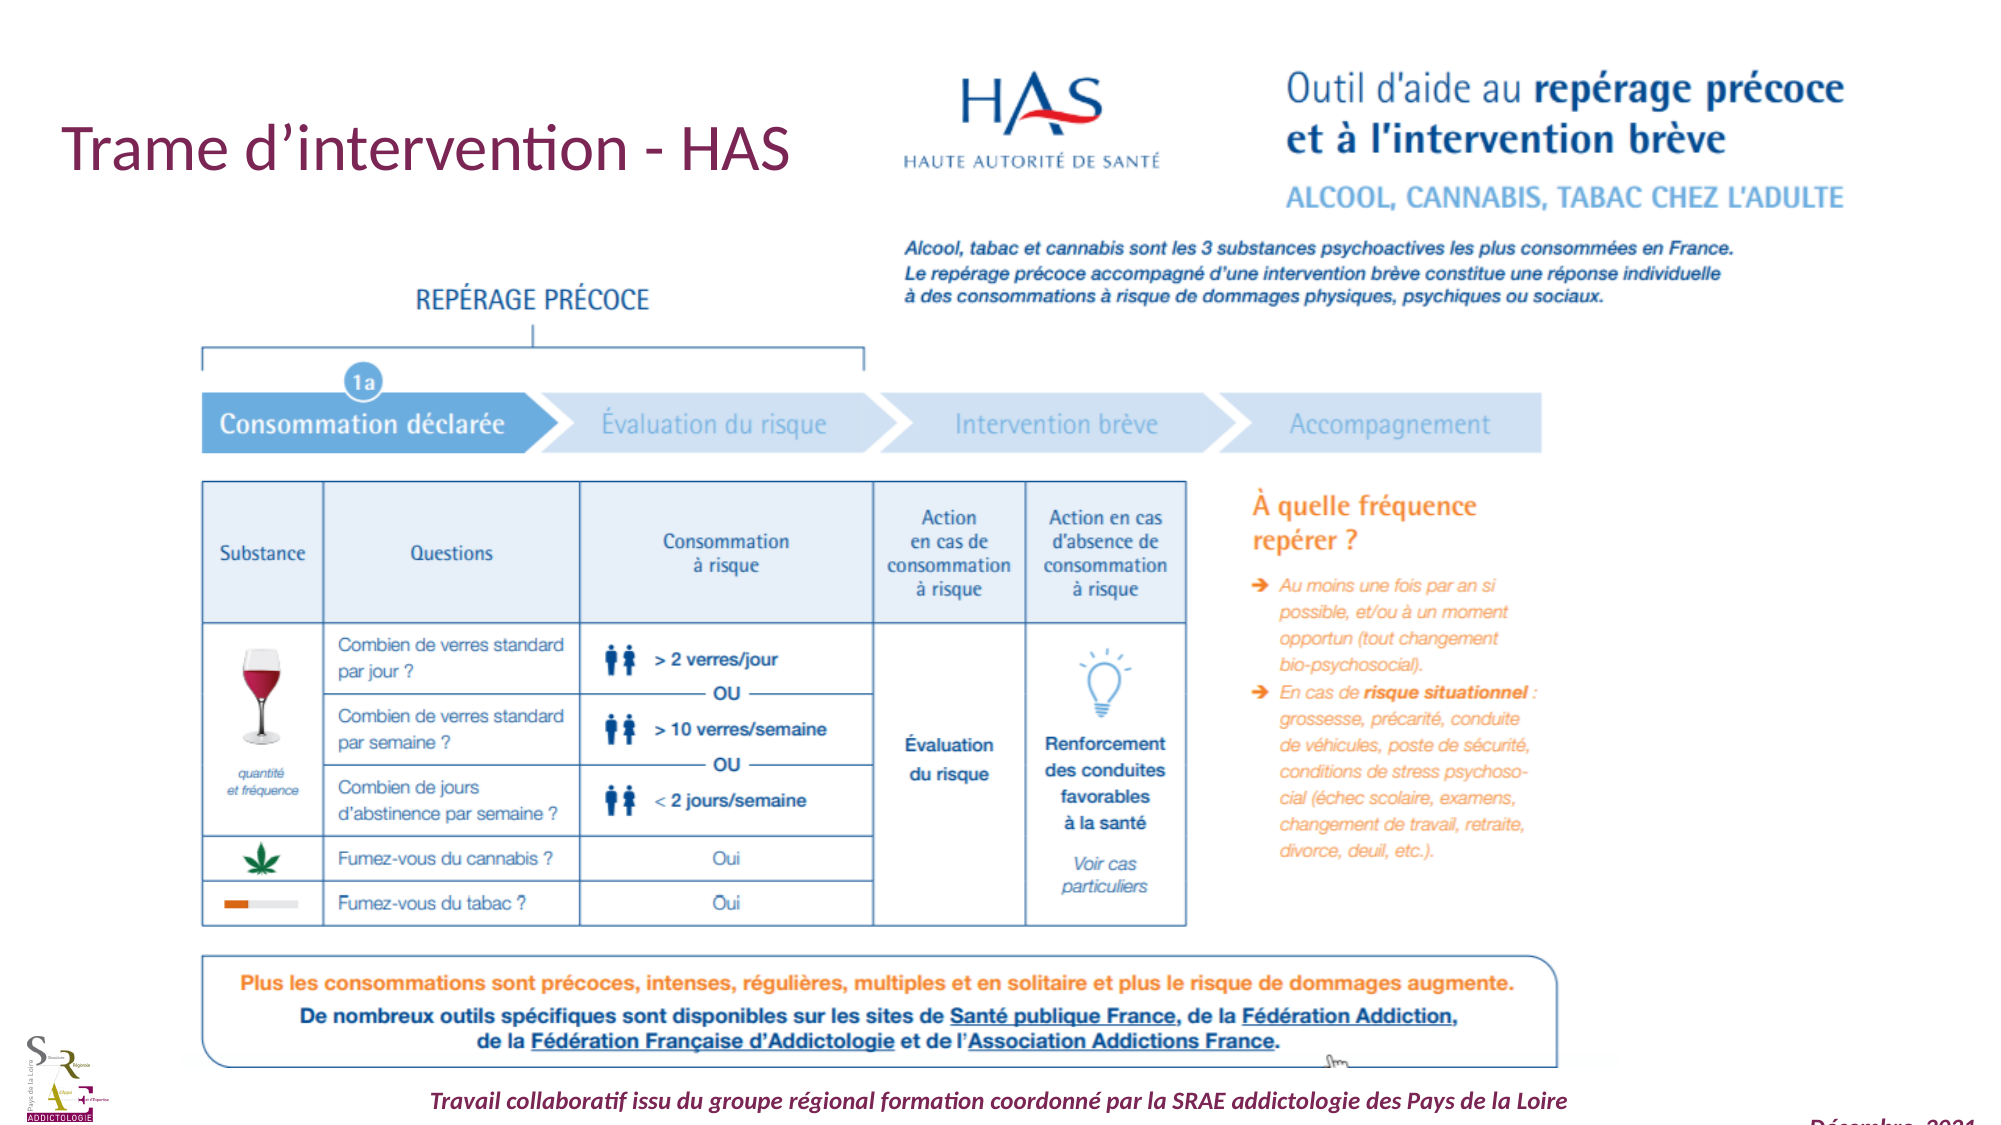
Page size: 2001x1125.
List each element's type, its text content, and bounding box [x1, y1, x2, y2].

text_box Trame d’intervention - HAS [46, 96, 850, 192]
picture [181, 57, 1917, 1068]
picture [27, 1036, 112, 1122]
